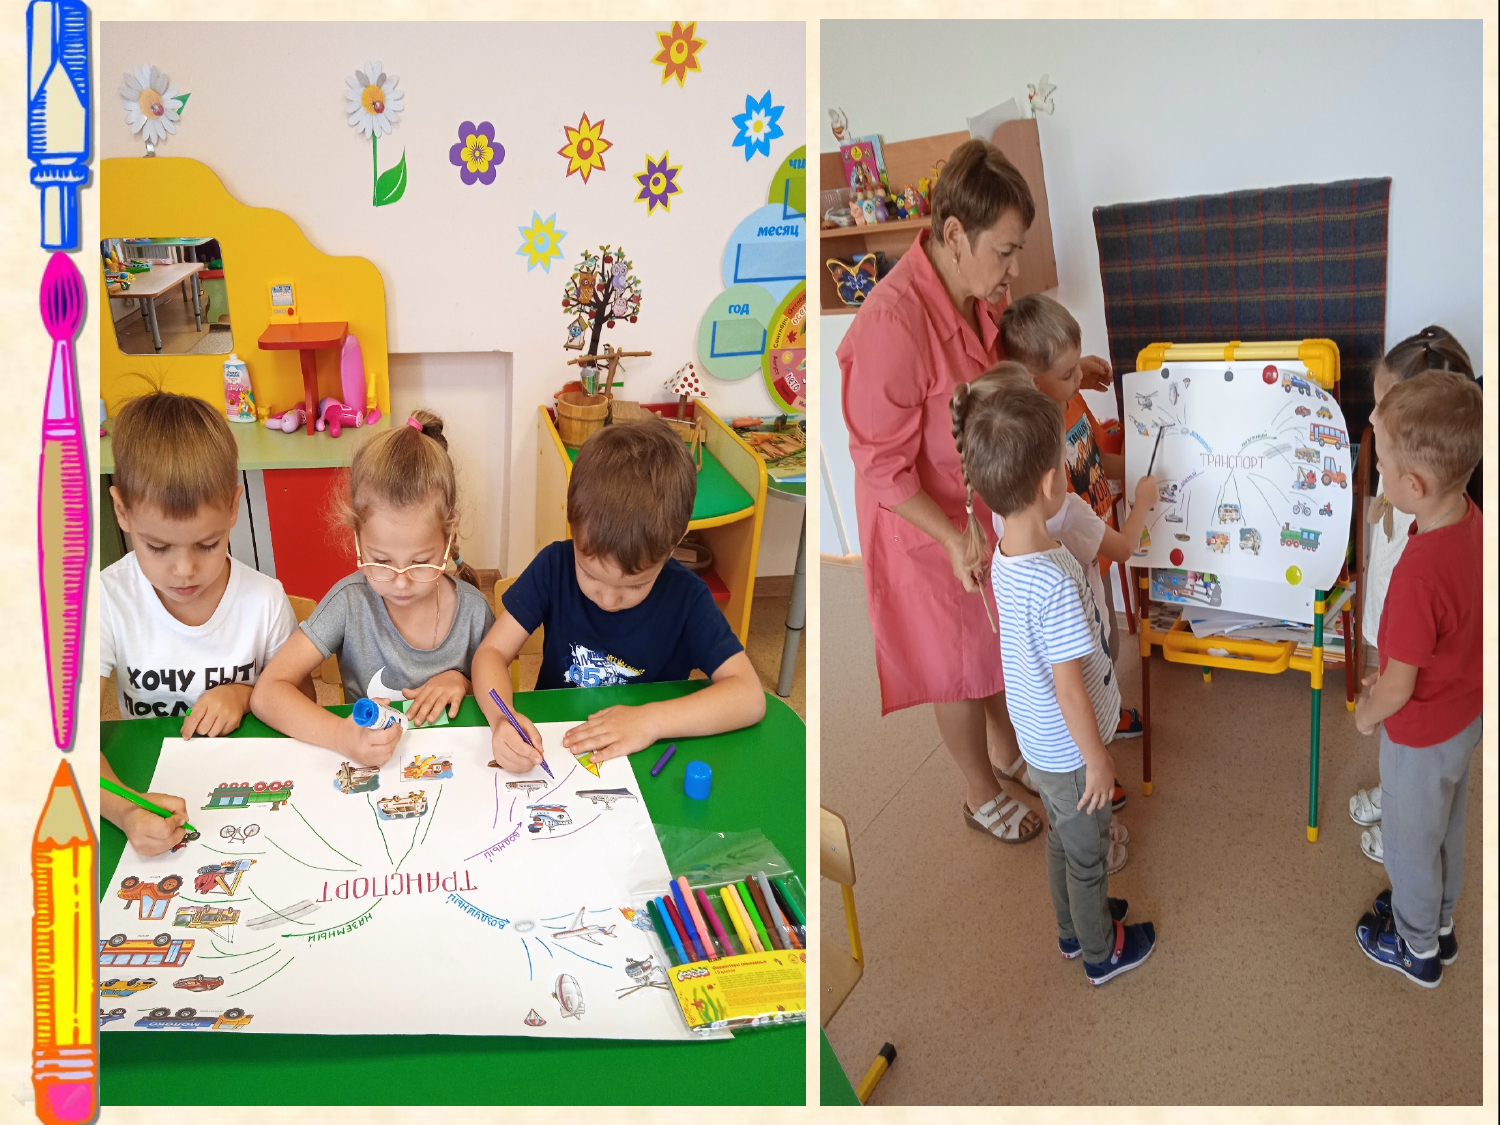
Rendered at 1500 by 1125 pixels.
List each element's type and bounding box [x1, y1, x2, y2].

list [820, 18, 1483, 1107]
picture [0, 0, 1500, 1125]
